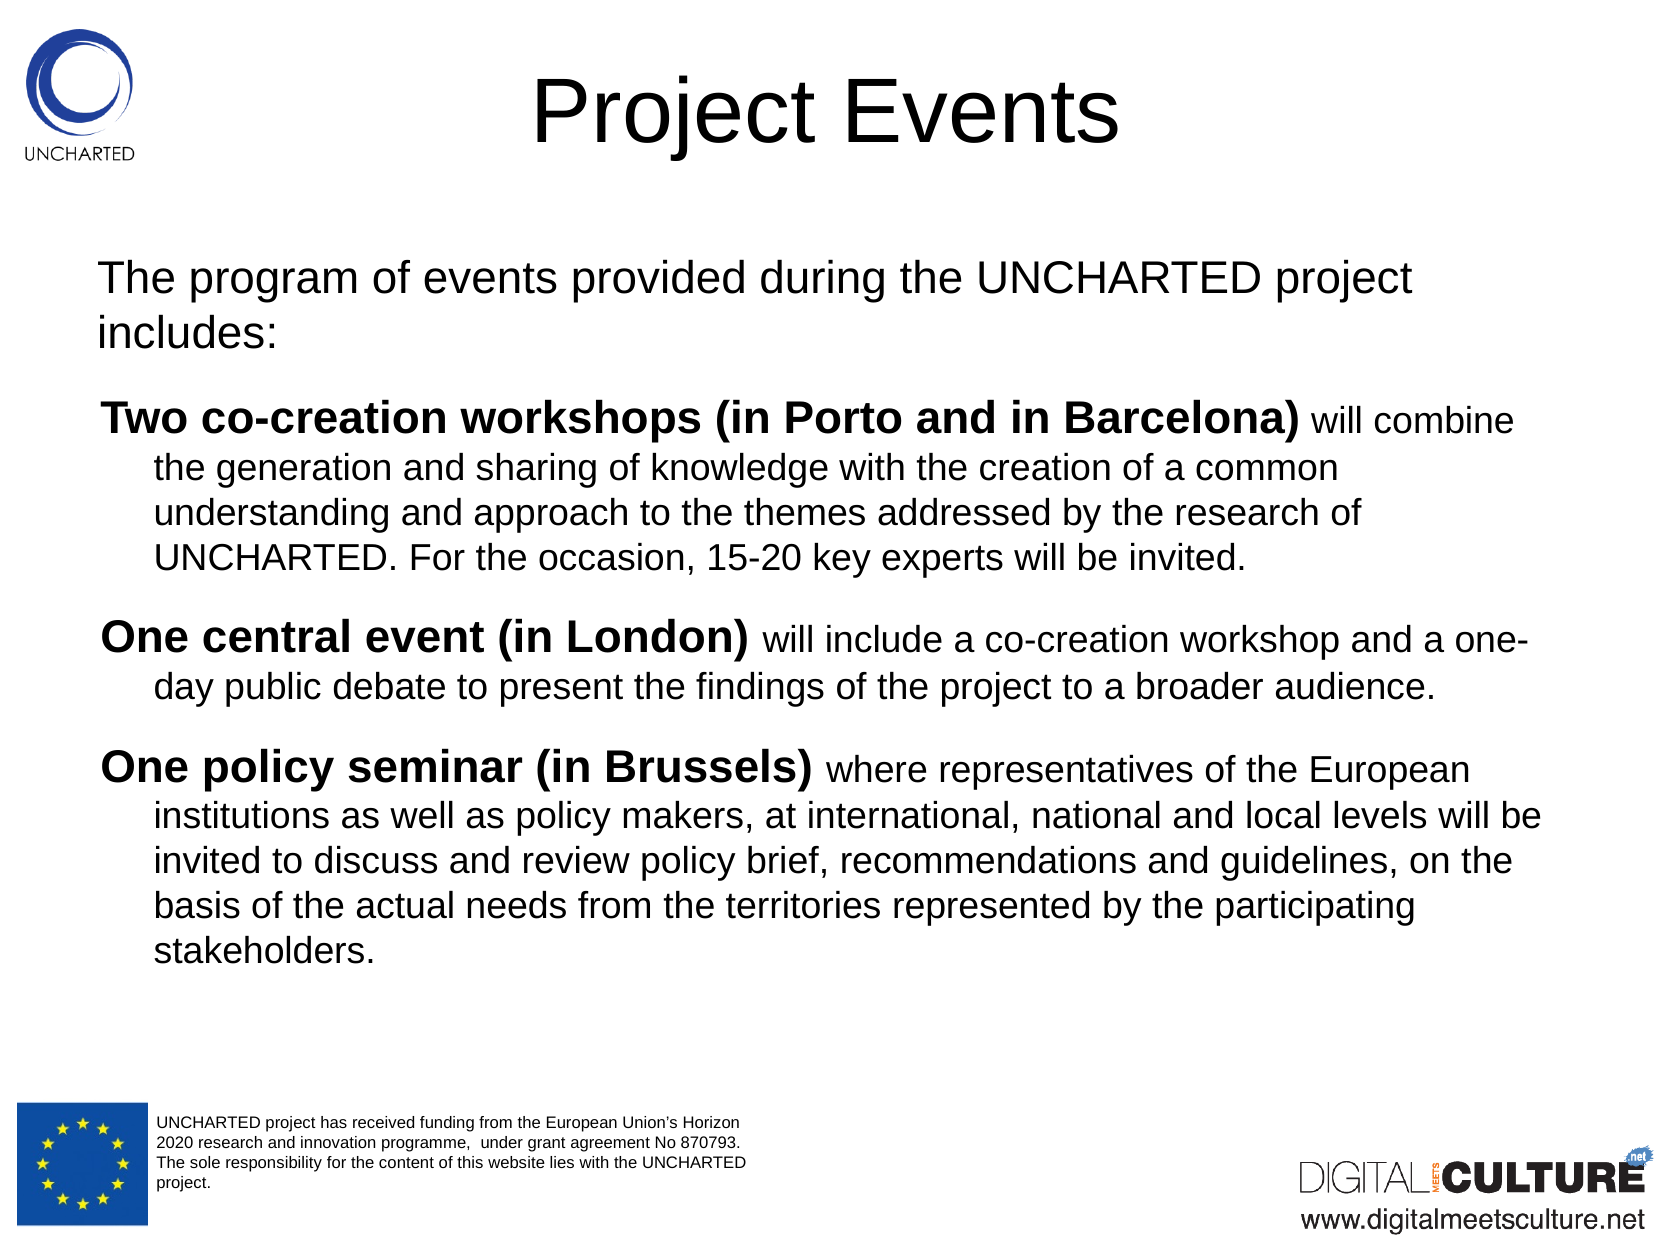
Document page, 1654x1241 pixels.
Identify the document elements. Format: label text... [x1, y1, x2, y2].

picture [23, 29, 135, 166]
picture [17, 1098, 148, 1229]
picture [1298, 1145, 1654, 1235]
title Project Events [82, 2, 1571, 210]
list The program of events provided during the UNCHARTED project includes: Two co-creation workshops (in Porto and in Barcelona) will combine the generation and sharing of knowledge with the creation of a common understanding and approach to the themes addressed by the research of UNCHARTED. For the occasion, 15-20 key experts will be invited. One central event (in London) will include a co-creation workshop and a one-day public debate to present the findings of the project to a broader audience. One policy seminar (in Brussels) where representatives of the European institutions as well as policy makers, at international, national and local levels will be invited to discuss and review policy brief, recommendations and guidelines, on the basis of the actual needs from the territories represented by the participating stakeholders. [82, 248, 1571, 1028]
text_box UNCHARTED project has received funding from the European Union’s Horizon 2020 research and innovation programme, under grant agreement No 870793. The sole responsibility for the content of this website lies with the UNCHARTED project. [153, 1104, 768, 1219]
